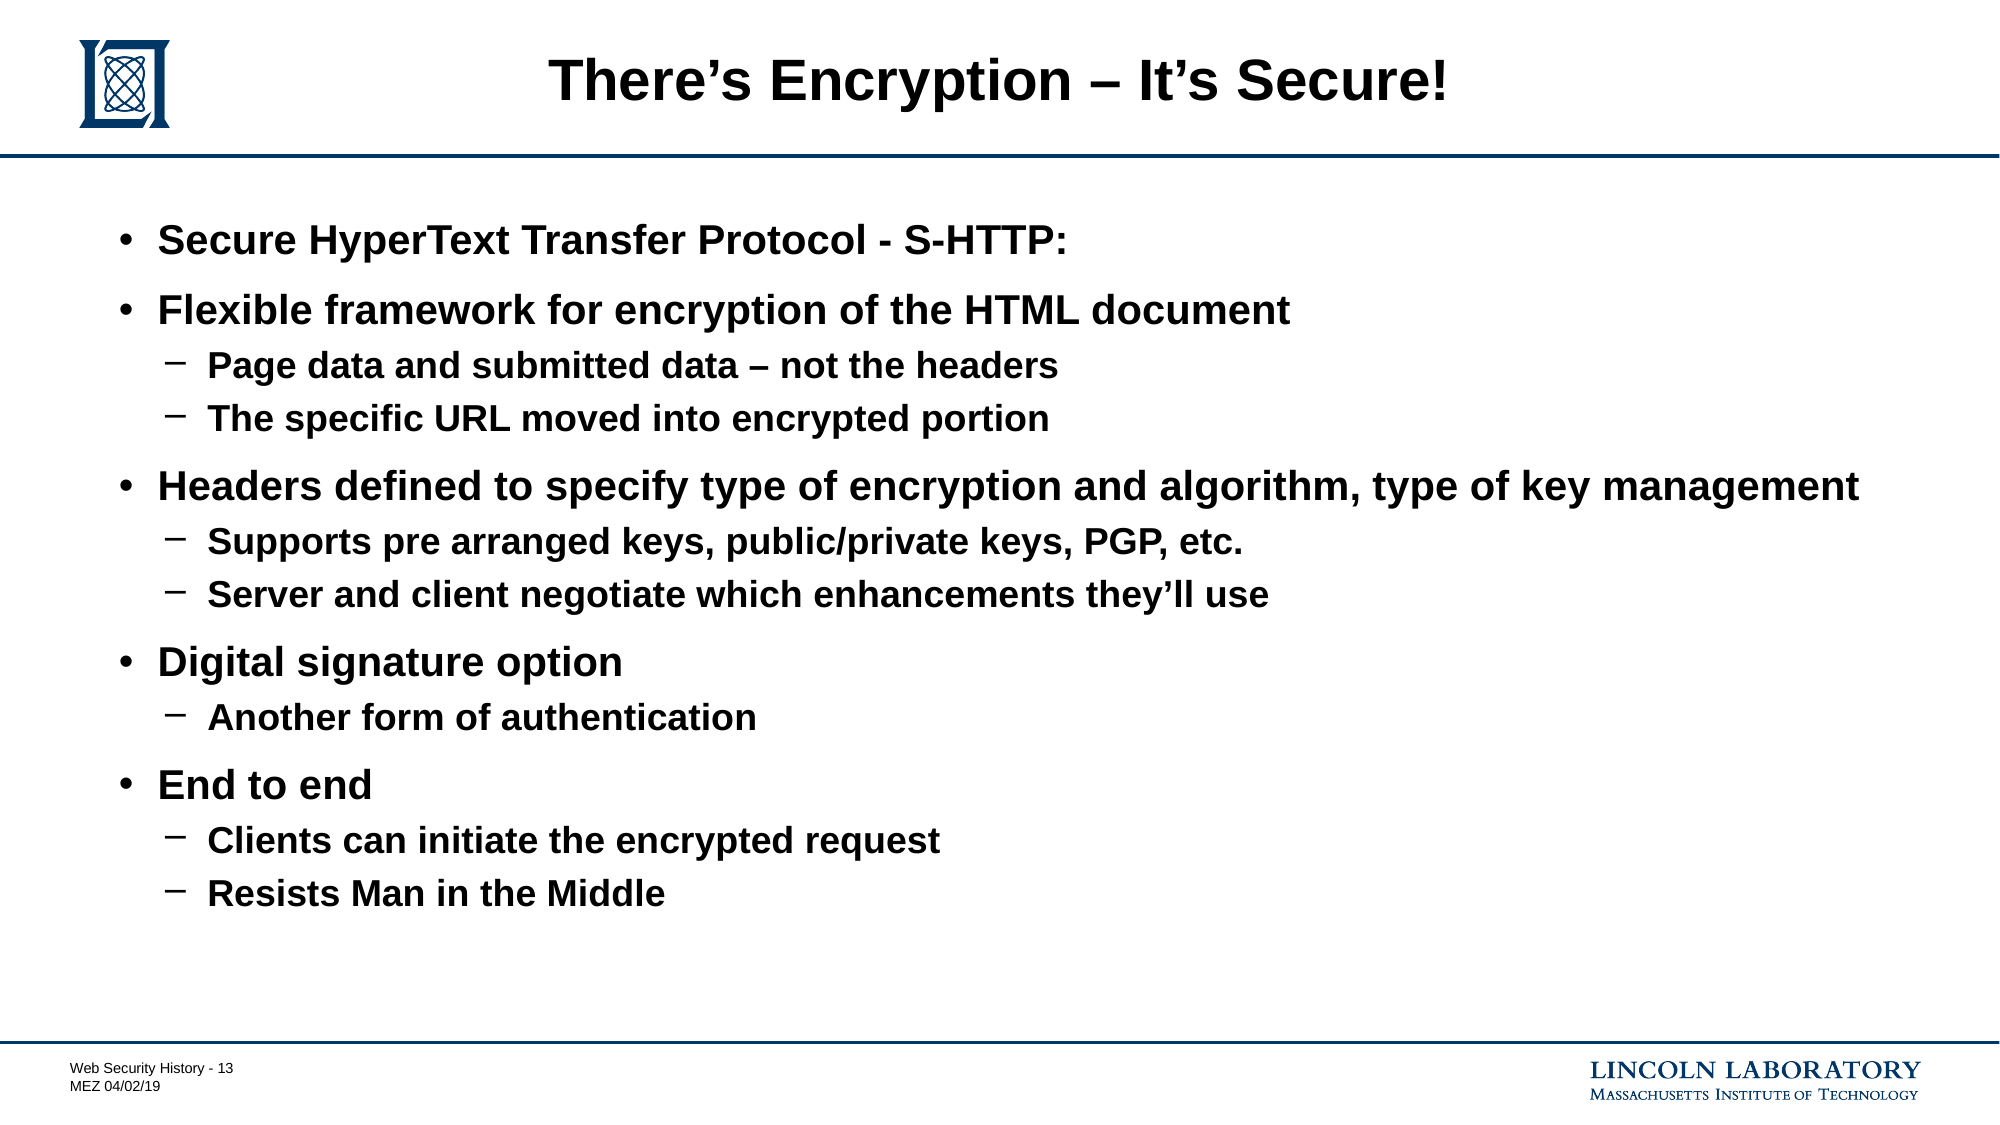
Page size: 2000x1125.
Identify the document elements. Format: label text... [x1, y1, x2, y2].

title There’s Encryption – It’s Secure! [205, 16, 1794, 151]
picture [1588, 1061, 1921, 1100]
list Secure HyperText Transfer Protocol - S-HTTP: Flexible framework for encryption of the HTML document Page data and submitted data – not the headers The specific URL moved into encrypted portion Headers defined to specify type of encryption and algorithm, type of key management Supports pre arranged keys, public/private keys, PGP, etc. Server and client negotiate which enhancements they’ll use Digital signature option Another form of authentication End to end Clients can initiate the encrypted request Resists Man in the Middle [103, 211, 1896, 1004]
picture [79, 40, 170, 128]
